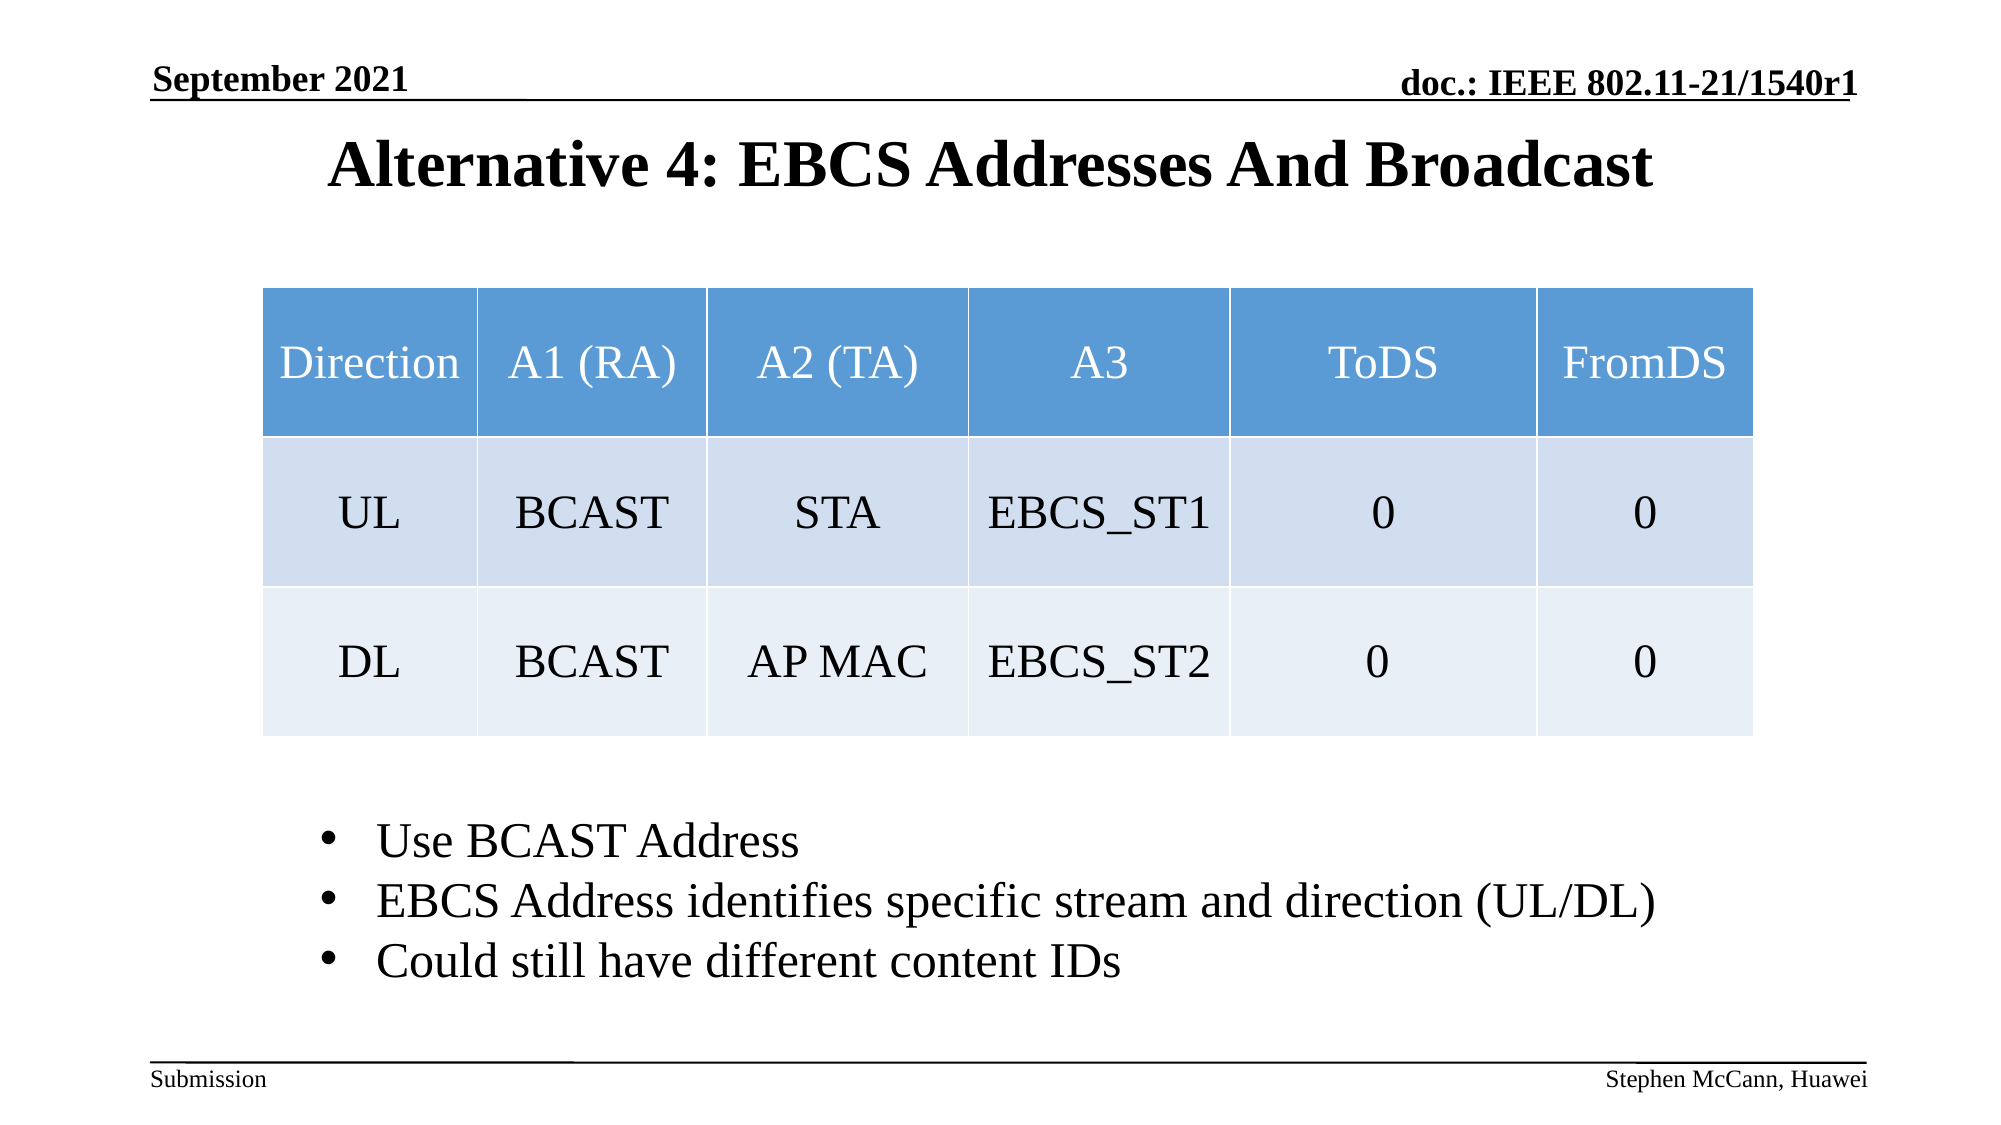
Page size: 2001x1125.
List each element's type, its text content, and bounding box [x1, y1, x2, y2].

table_cell 0 [1538, 588, 1753, 736]
table_cell STA [708, 438, 968, 586]
table_cell 0 [1231, 438, 1536, 586]
table_header A2 (TA) [708, 288, 968, 436]
footer Stephen McCann, Huawei [1171, 1061, 1869, 1093]
text_box [734, 382, 1185, 443]
table_cell 0 [1231, 588, 1536, 736]
table_cell EBCS_ST2 [969, 588, 1229, 736]
table_cell EBCS_ST1 [969, 438, 1229, 586]
table_cell AP MAC [708, 588, 968, 736]
table_cell BCAST [478, 438, 706, 586]
text_box Use BCAST Address EBCS Address identifies specific stream and direction (UL/DL) Could still have different content IDs [305, 799, 1673, 995]
table_header Direction [263, 288, 477, 436]
table_header A1 (RA) [478, 288, 706, 436]
table_cell UL [263, 438, 477, 586]
table_header FromDS [1538, 288, 1753, 436]
table_header A3 [969, 288, 1229, 436]
table_cell BCAST [478, 588, 706, 736]
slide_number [152, 54, 563, 100]
title Alternative 4: EBCS Addresses And Broadcast [149, 112, 1850, 288]
table_header ToDS [1231, 288, 1536, 436]
table_cell DL [263, 588, 477, 736]
table_cell 0 [1538, 438, 1753, 586]
